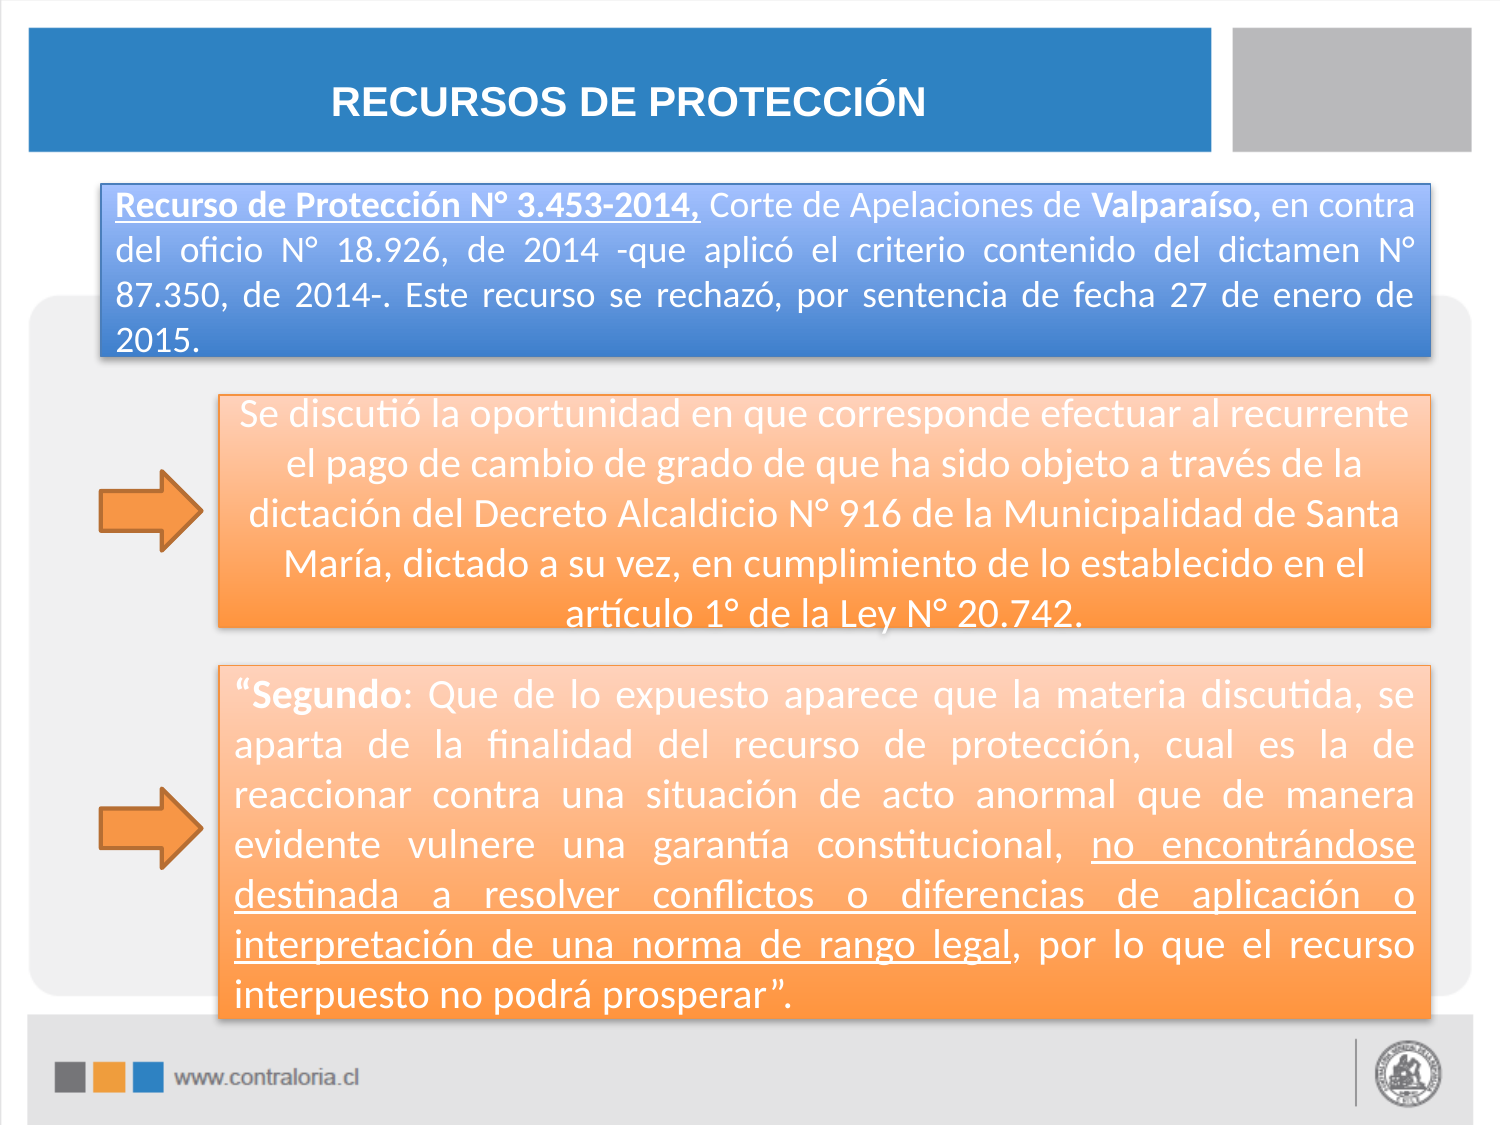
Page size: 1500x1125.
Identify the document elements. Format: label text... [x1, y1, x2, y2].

text_box Se discutió la oportunidad en que corresponde efectuar al recurrente el pago de cambio de grado de que ha sido objeto a través de la dictación del Decreto Alcaldicio N° 916 de la Municipalidad de Santa María, dictado a su vez, en cumplimiento de lo establecido en el artículo 1° de la Ley N° 20.742. [218, 394, 1431, 628]
text_box Recurso de Protección N° 3.453-2014, Corte de Apelaciones de Valparaíso, en contra del oficio N° 18.926, de 2014 -que aplicó el criterio contenido del dictamen N° 87.350, de 2014-. Este recurso se rechazó, por sentencia de fecha 27 de enero de 2015. [100, 183, 1431, 357]
text_box [98, 786, 204, 870]
title RECURSOS DE PROTECCIÓN [30, 28, 1228, 171]
text_box [98, 469, 204, 553]
picture [0, 0, 1500, 1125]
text_box “Segundo: Que de lo expuesto aparece que la materia discutida, se aparta de la finalidad del recurso de protección, cual es la de reaccionar contra una situación de acto anormal que de manera evidente vulnere una garantía constitucional, no encontrándose destinada a resolver conflictos o diferencias de aplicación o interpretación de una norma de rango legal, por lo que el recurso interpuesto no podrá prosperar”. [218, 665, 1431, 1019]
